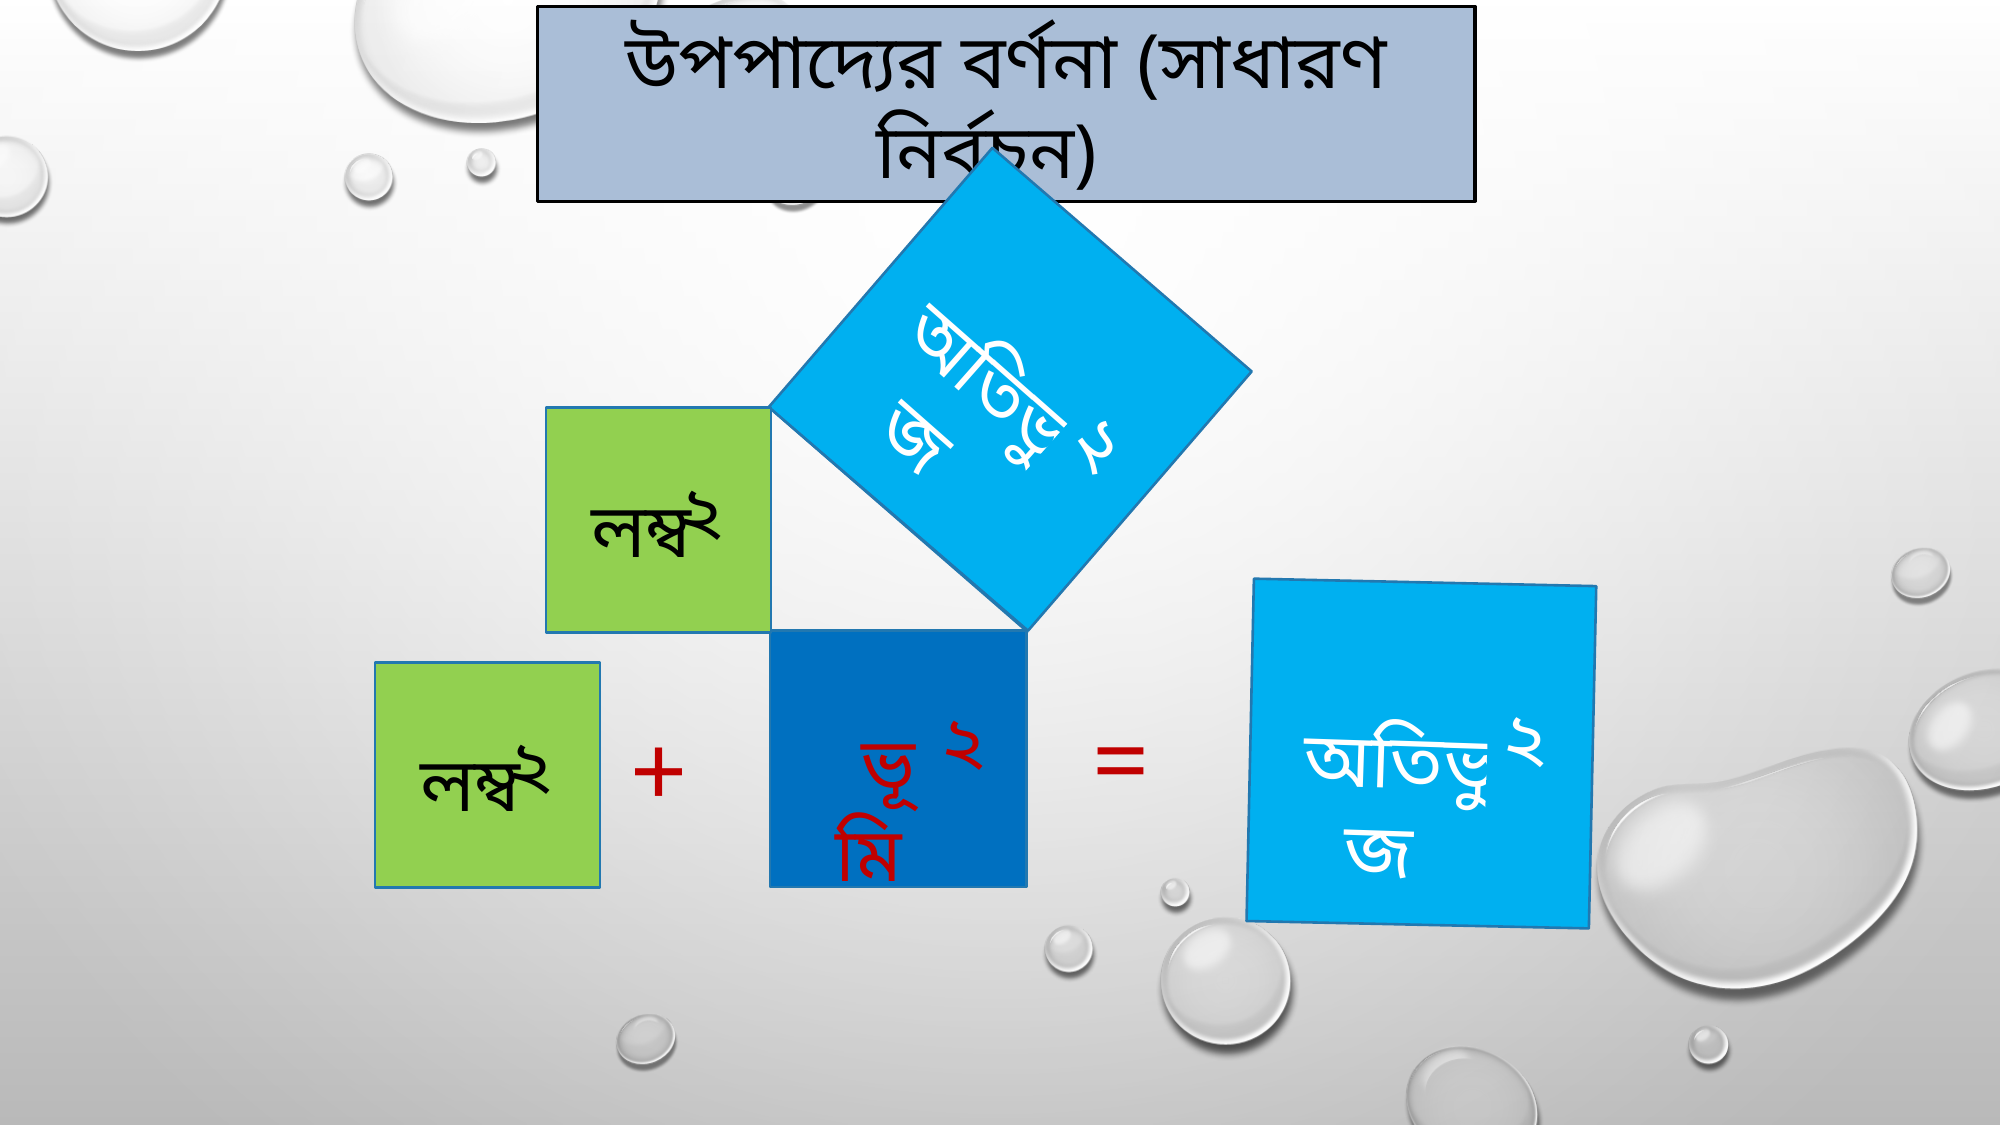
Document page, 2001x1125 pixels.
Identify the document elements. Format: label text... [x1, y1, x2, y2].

text_box = [1074, 688, 1188, 824]
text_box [545, 407, 772, 633]
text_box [838, 217, 1182, 561]
text_box উপপাদ্যের বর্ণনা (সাধারণ নির্বচন) [537, 6, 1475, 202]
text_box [374, 662, 601, 888]
picture [0, 0, 2000, 1125]
text_box + [612, 699, 725, 835]
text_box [769, 630, 1027, 888]
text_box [1249, 582, 1593, 926]
text_box [778, 418, 1022, 629]
